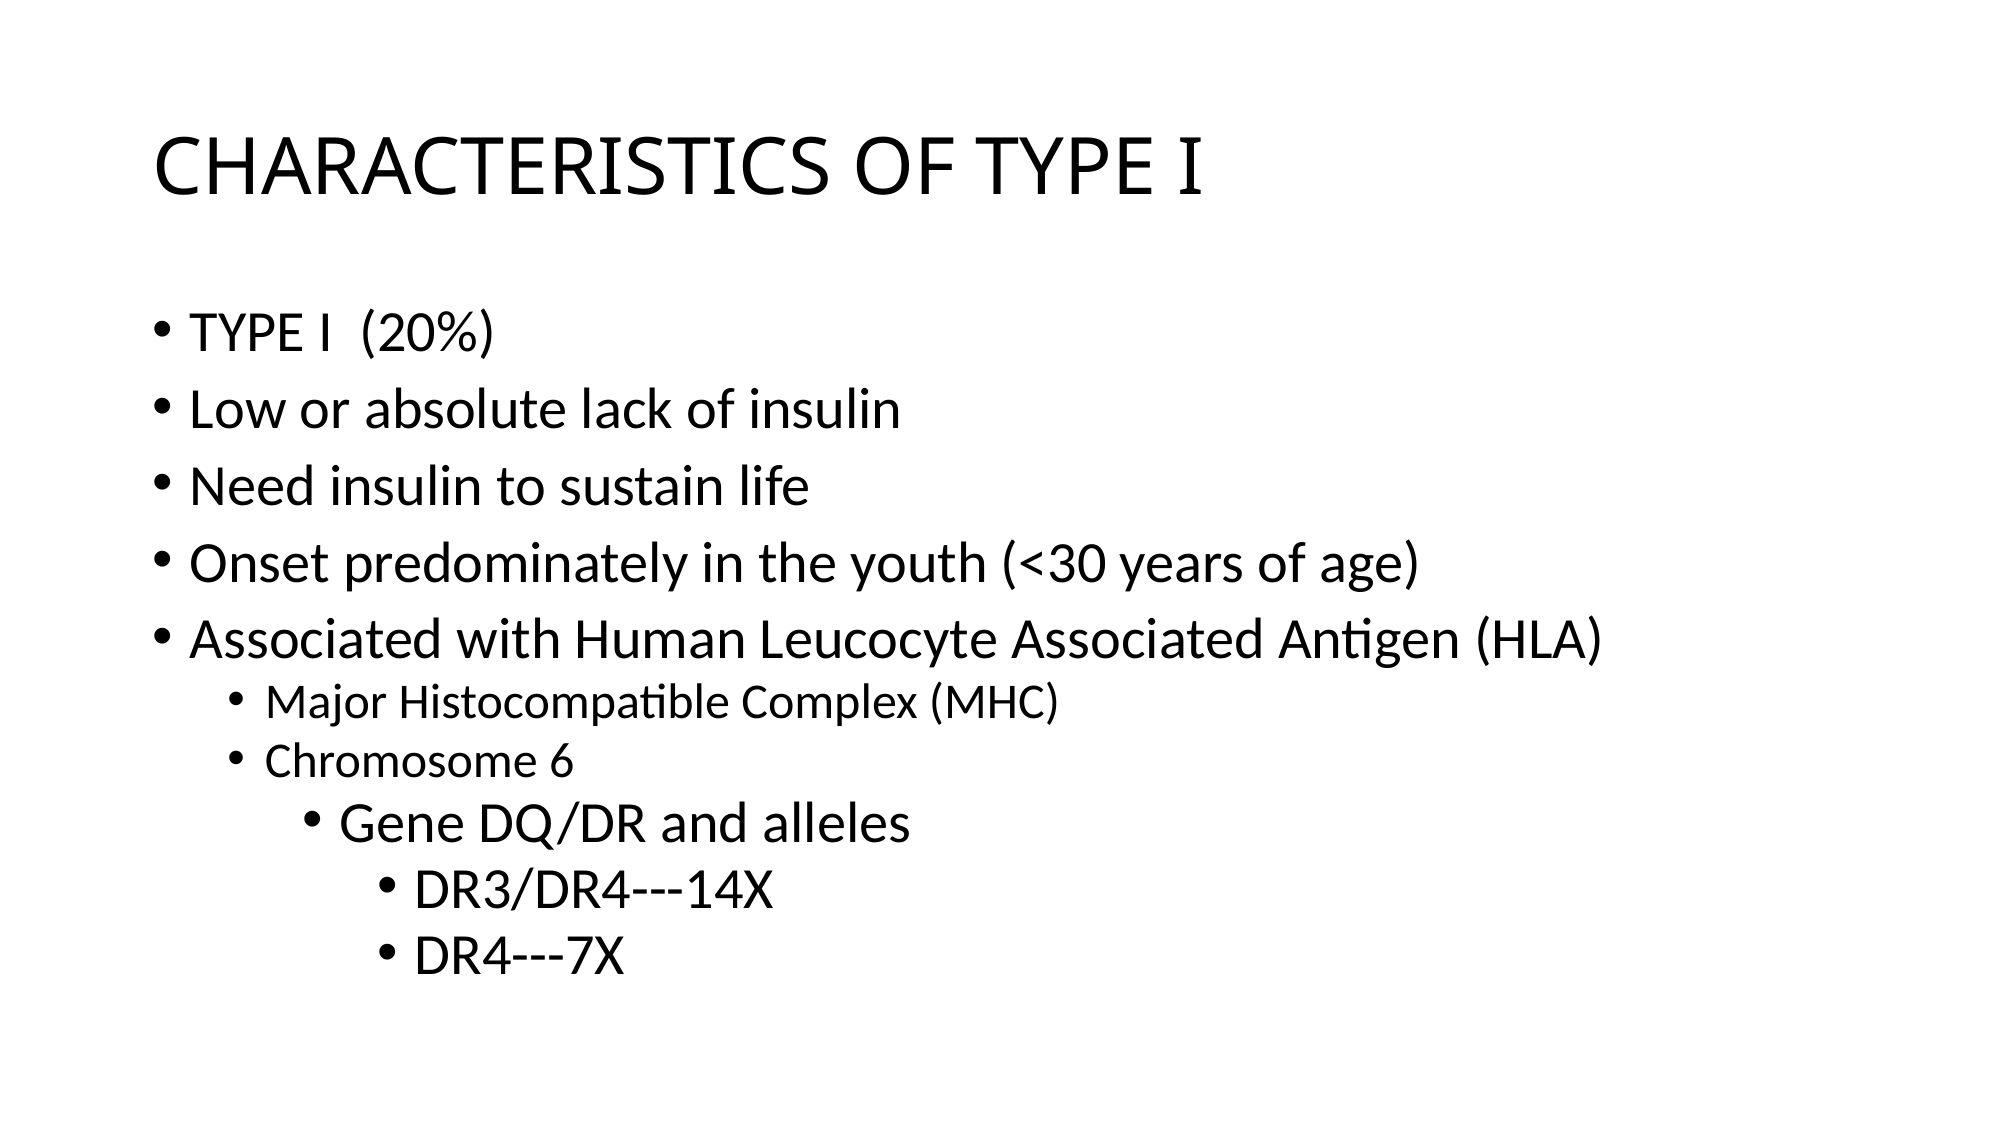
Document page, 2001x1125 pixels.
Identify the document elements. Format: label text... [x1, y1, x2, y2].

title CHARACTERISTICS OF TYPE I [137, 59, 1863, 278]
list TYPE I (20%) Low or absolute lack of insulin Need insulin to sustain life Onset predominately in the youth (<30 years of age) Associated with Human Leucocyte Associated Antigen (HLA) Major Histocompatible Complex (MHC) Chromosome 6 Gene DQ/DR and alleles DR3/DR4---14X DR4---7X [137, 299, 1863, 1014]
